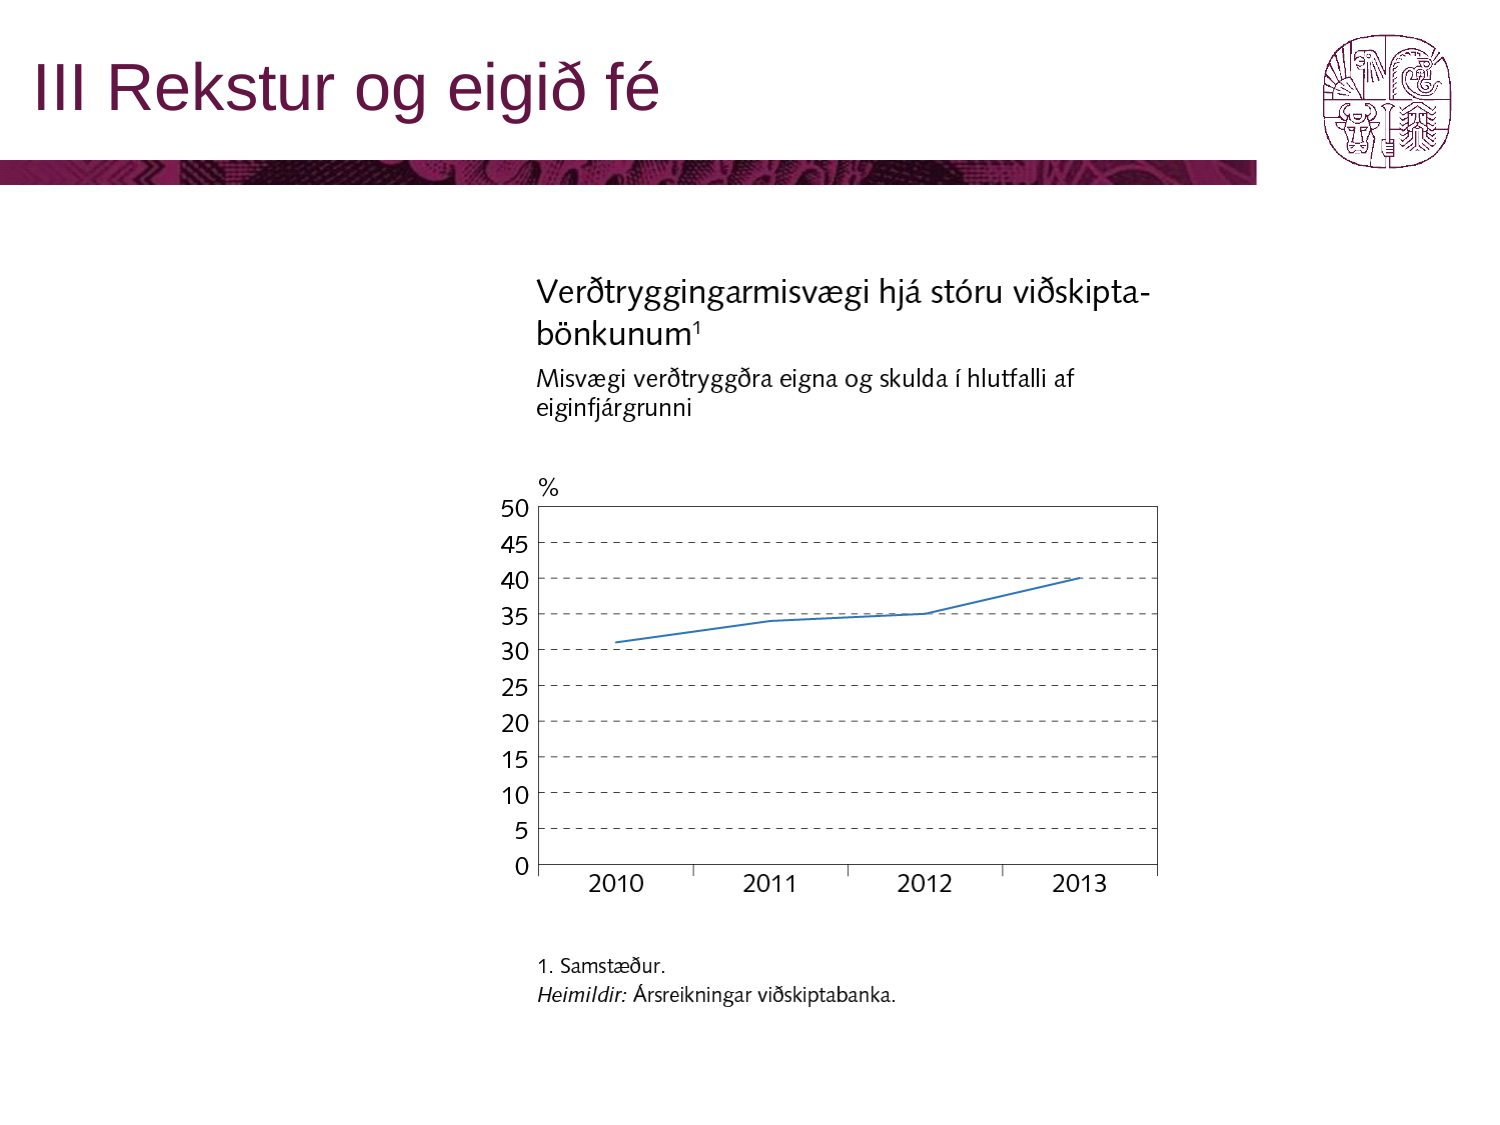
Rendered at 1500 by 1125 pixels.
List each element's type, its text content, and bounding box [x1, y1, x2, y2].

picture [0, 160, 1258, 185]
picture [1316, 31, 1456, 173]
picture [501, 228, 1159, 1008]
title III Rekstur og eigið fé [17, 19, 1247, 149]
